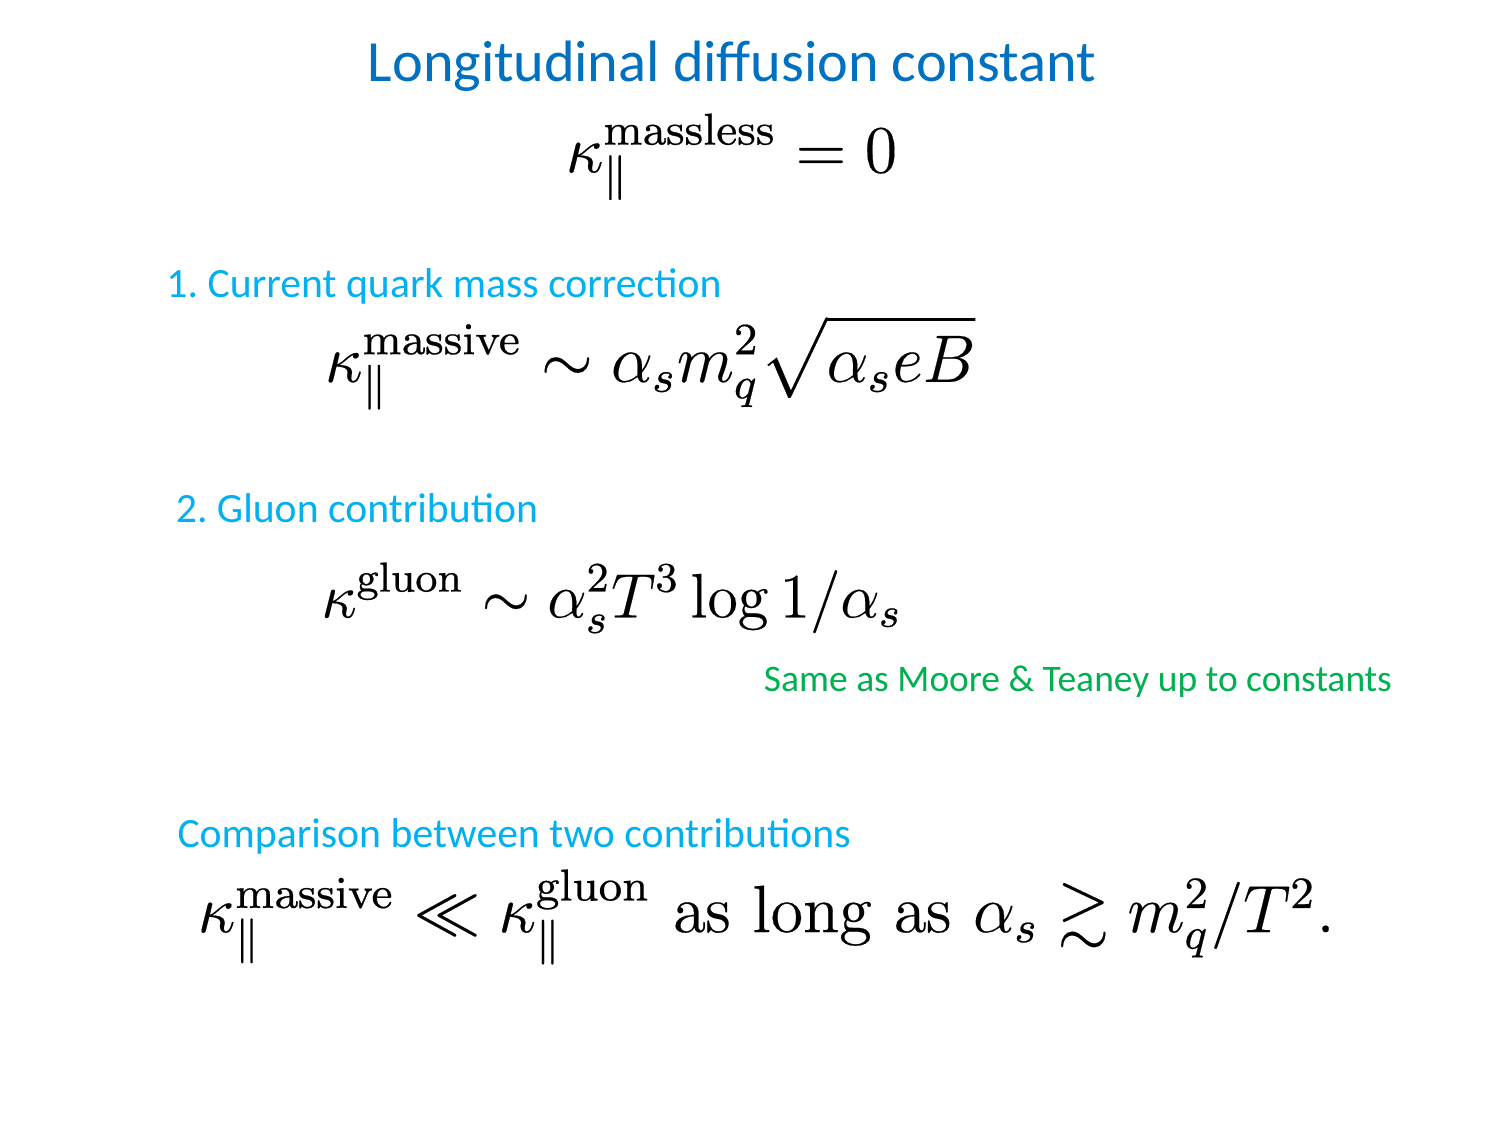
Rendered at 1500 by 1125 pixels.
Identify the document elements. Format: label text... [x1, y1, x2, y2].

picture [324, 562, 898, 634]
text_box 1. Current quark mass correction [151, 248, 737, 314]
picture [569, 113, 895, 200]
text_box Same as Moore & Teaney up to constants [749, 646, 1408, 707]
picture [201, 869, 1329, 965]
picture [328, 317, 976, 410]
text_box Longitudinal diffusion constant [353, 16, 1111, 101]
text_box 2. Gluon contribution [161, 473, 554, 538]
text_box Comparison between two contributions [162, 798, 866, 864]
